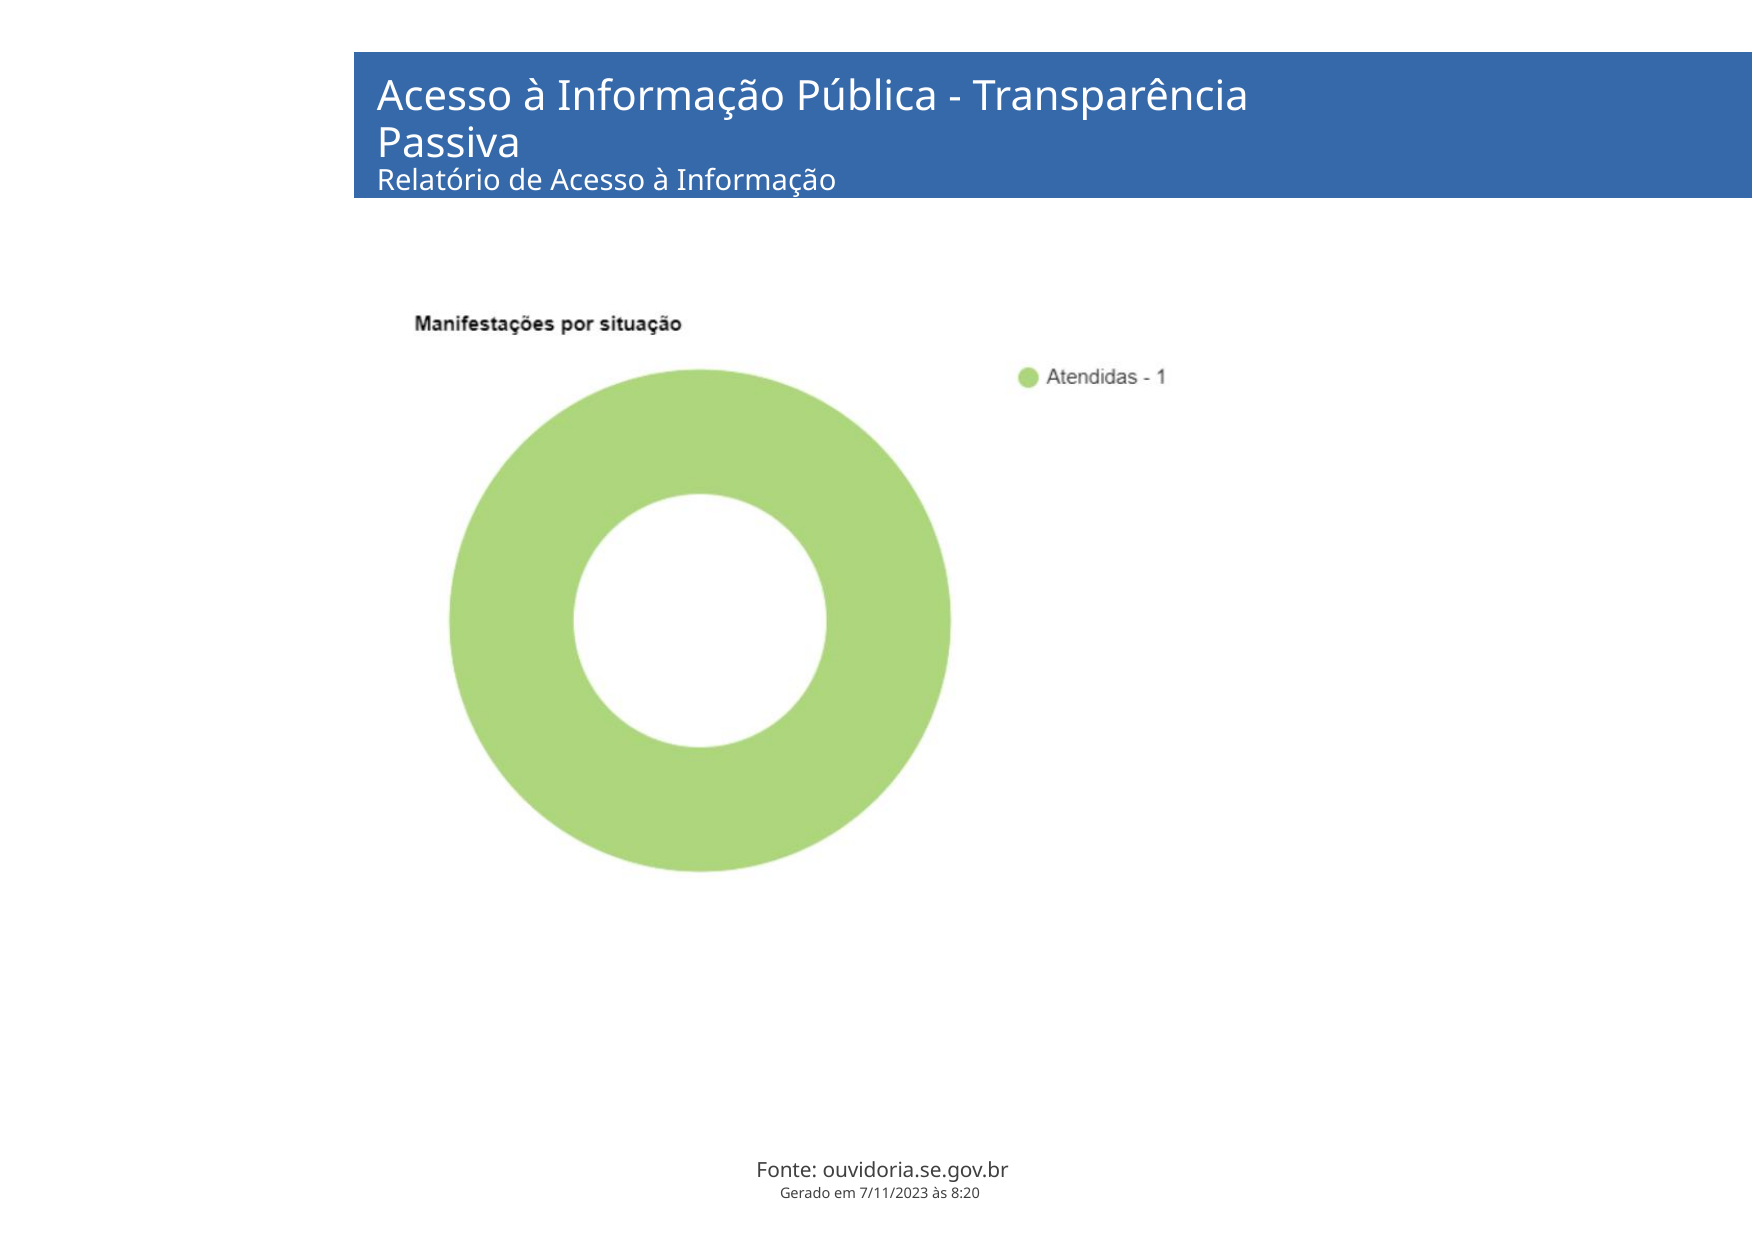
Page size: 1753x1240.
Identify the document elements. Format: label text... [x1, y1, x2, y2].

text_box [155, 211, 1599, 1028]
text_box Acesso à Informação Pública - Transparência Passiva Relatório de Acesso à Informação SETUROutubro a Outubro de 2023 [376, 72, 1403, 228]
text_box Gerado em 7/11/2023 às 8:20 [780, 1184, 999, 1202]
text_box Fonte: ouvidoria.se.gov.br [756, 1158, 1023, 1182]
text_box [354, 52, 1752, 198]
